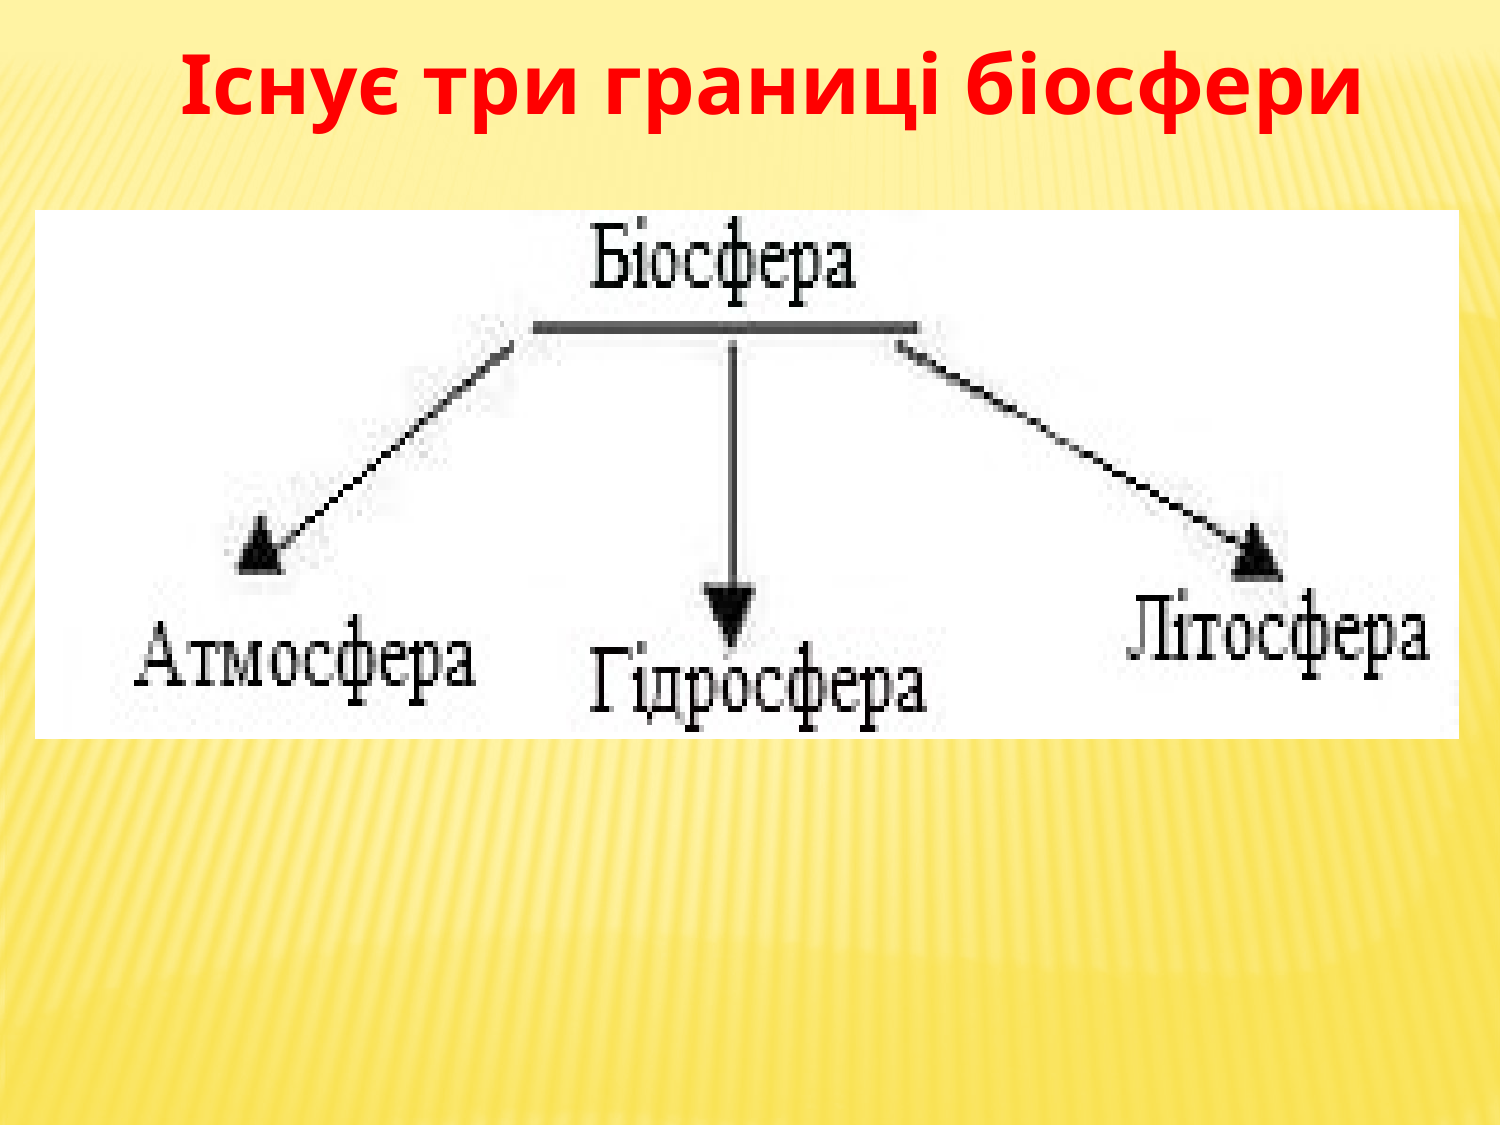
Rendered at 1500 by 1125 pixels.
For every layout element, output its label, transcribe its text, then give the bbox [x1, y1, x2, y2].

picture [34, 210, 1460, 739]
text_box Існує три границі біосфери [128, 23, 1418, 139]
